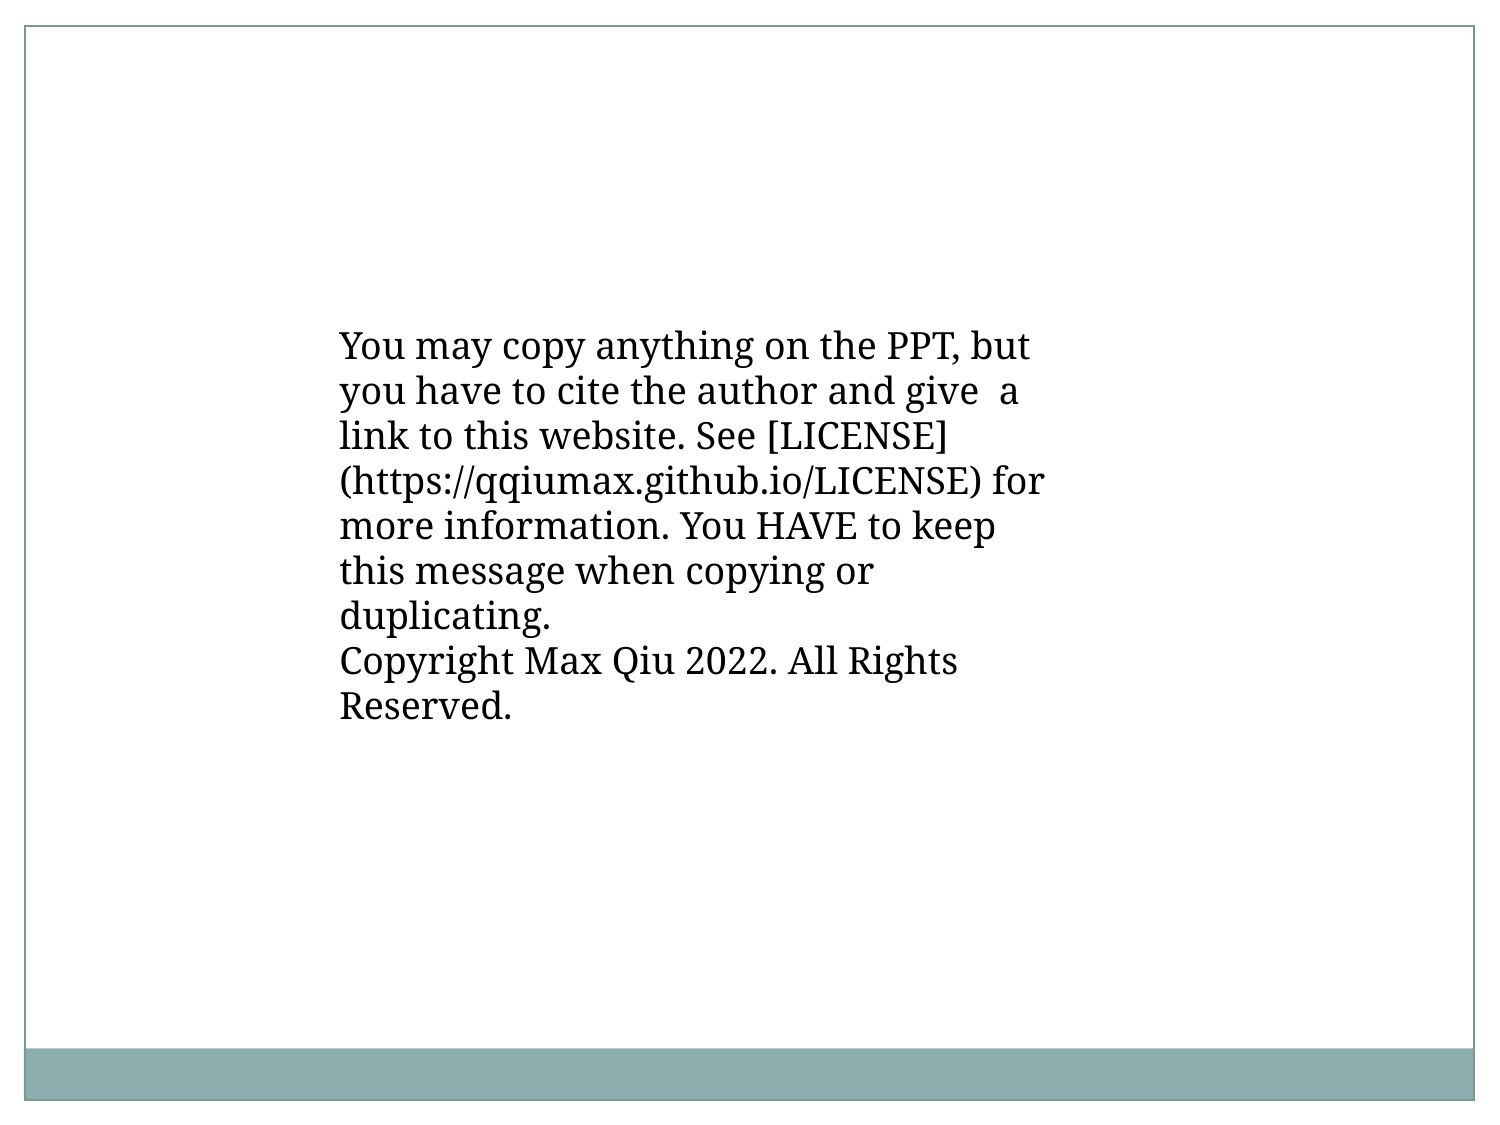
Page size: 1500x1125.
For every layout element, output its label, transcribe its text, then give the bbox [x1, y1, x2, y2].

text_box You may copy anything on the PPT, but you have to cite the author and give a link to this website. See [LICENSE](https://qqiumax.github.io/LICENSE) for more information. You HAVE to keep this message when copying or duplicating. Copyright Max Qiu 2022. All Rights Reserved. [324, 314, 1075, 735]
